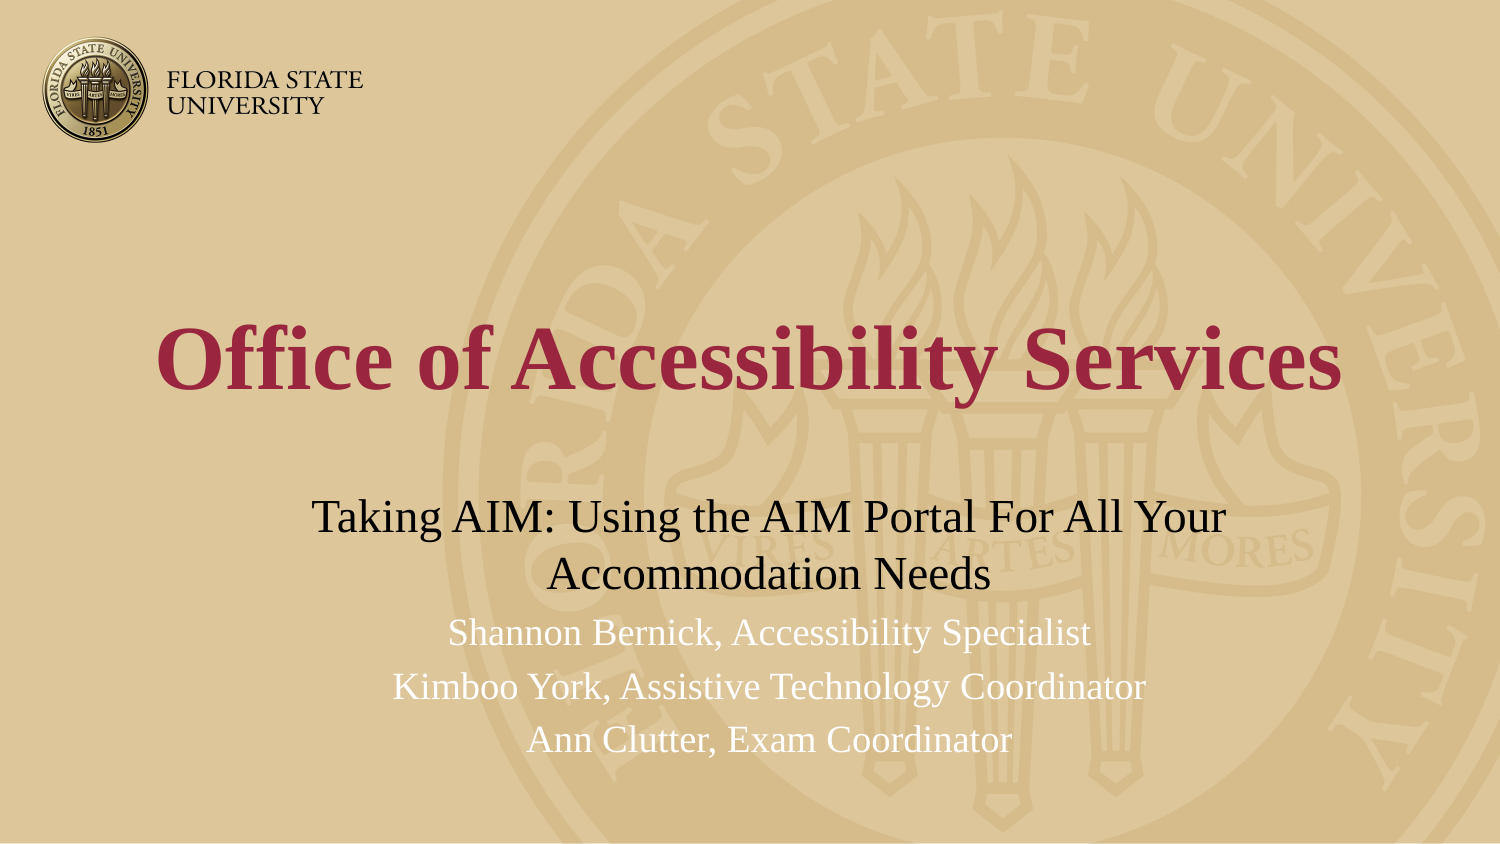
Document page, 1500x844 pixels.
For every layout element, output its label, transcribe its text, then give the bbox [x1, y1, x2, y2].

title Office of Accessibility Services [112, 262, 1388, 443]
picture [0, 0, 1500, 844]
subtitle Taking AIM: Using the AIM Portal For All Your Accommodation Needs Shannon Bernick, Accessibility Specialist Kimboo York, Assistive Technology Coordinator Ann Clutter, Exam Coordinator [151, 478, 1388, 771]
